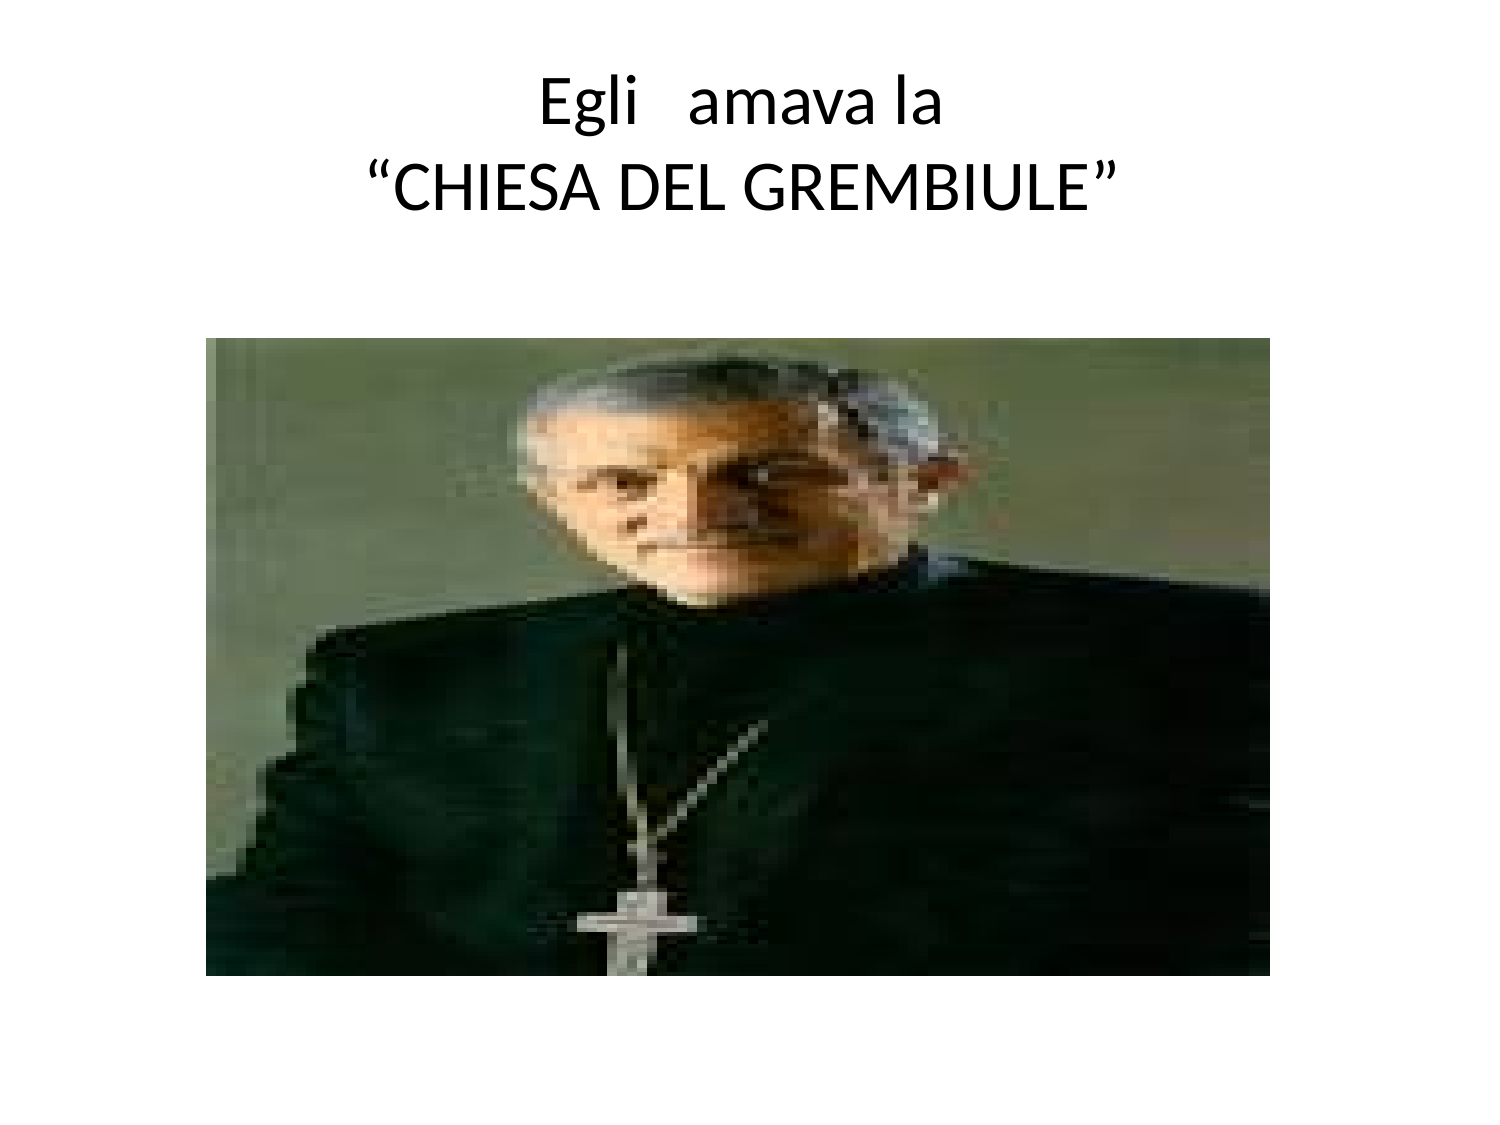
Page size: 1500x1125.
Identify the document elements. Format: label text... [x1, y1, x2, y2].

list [206, 337, 1270, 977]
title Egli amava la “CHIESA DEL GREMBIULE” [75, 45, 1425, 233]
